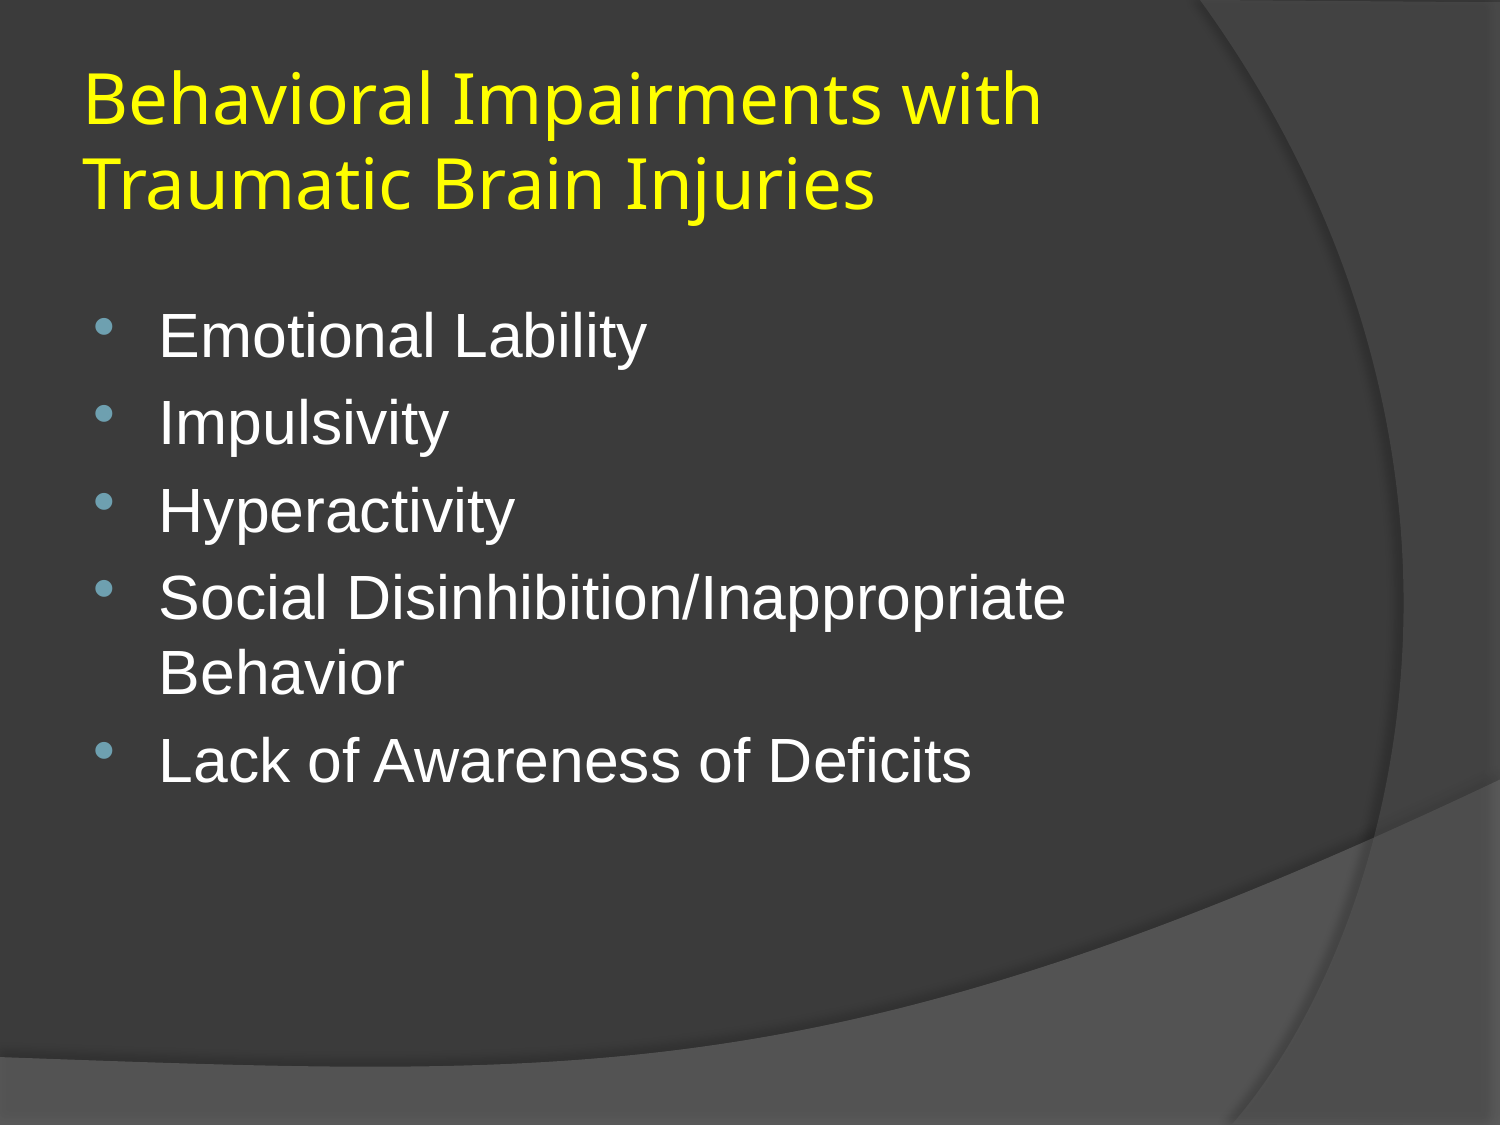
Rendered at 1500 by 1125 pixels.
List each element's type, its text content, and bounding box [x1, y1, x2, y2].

list Emotional Lability Impulsivity Hyperactivity Social Disinhibition/Inappropriate Behavior Lack of Awareness of Deficits [75, 287, 1300, 1005]
title Behavioral Impairments with Traumatic Brain Injuries [75, 45, 1300, 233]
